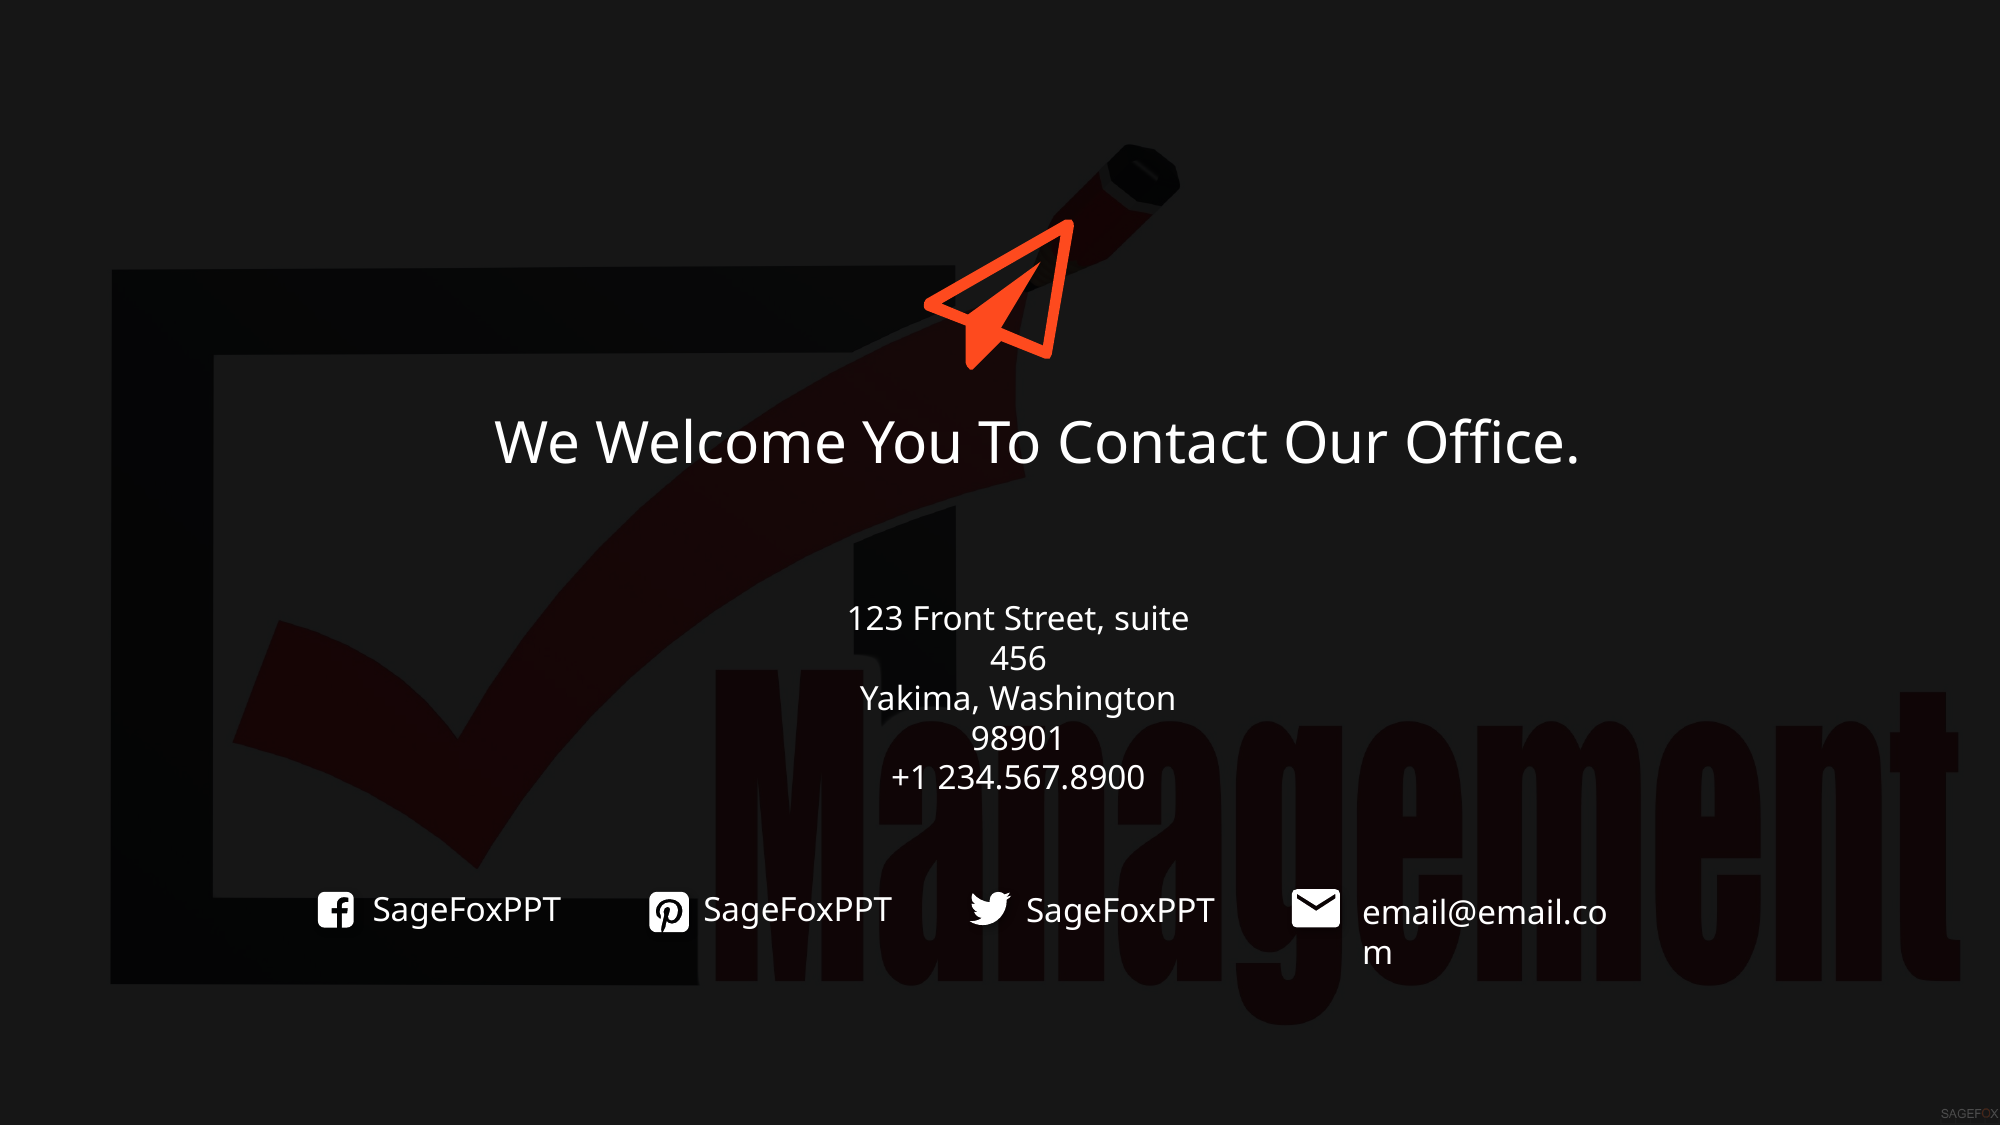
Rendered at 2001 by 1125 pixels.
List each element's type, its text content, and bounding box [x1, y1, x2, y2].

text_box [649, 891, 688, 933]
text_box SageFoxPPT [357, 880, 598, 936]
text_box [1291, 889, 1340, 928]
text_box email@email.com [1347, 884, 1649, 979]
text_box [317, 891, 354, 928]
text_box SageFoxPPT [1011, 881, 1252, 937]
text_box 123 Front Street, suite 456 Yakima, Washington 98901 +1 234.567.8900 [808, 589, 1229, 804]
text_box [969, 891, 1011, 926]
text_box We Welcome You To Contact Our Office. [477, 398, 1598, 483]
text_box SageFoxPPT [688, 880, 929, 936]
text_box [923, 219, 1074, 370]
text_box [0, 0, 2000, 1125]
